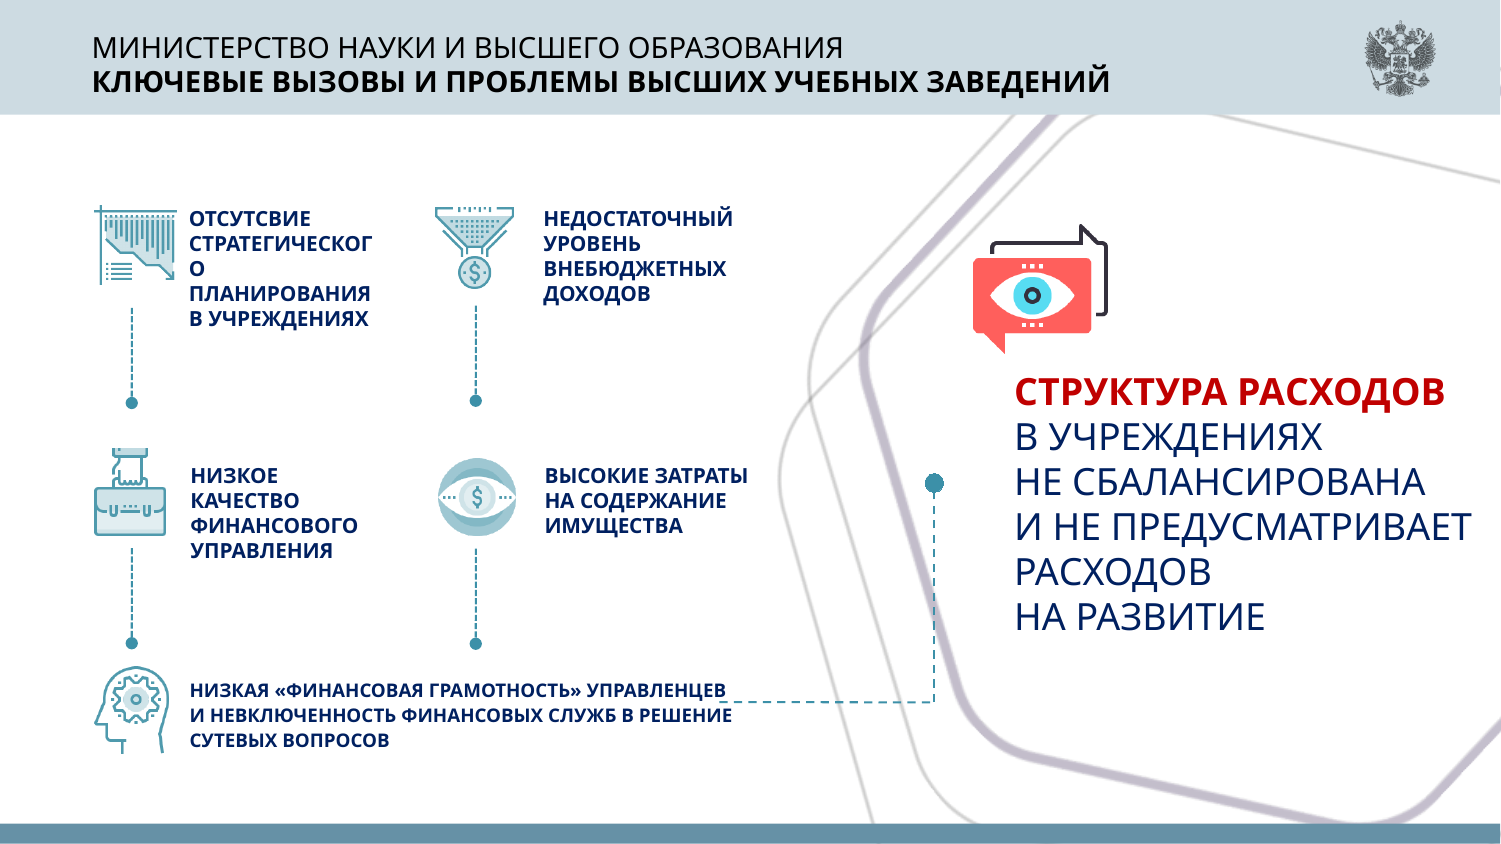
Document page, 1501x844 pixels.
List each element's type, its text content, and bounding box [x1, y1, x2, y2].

picture [94, 666, 169, 754]
picture [94, 448, 166, 537]
text_box ВЫСОКИЕ ЗАТРАТЫ НА СОДЕРЖАНИЕ ИМУЩЕСТВА [529, 455, 576, 568]
picture [438, 458, 516, 536]
picture [1364, 19, 1436, 98]
picture [434, 207, 514, 289]
text_box [0, 0, 576, 117]
text_box [0, 821, 576, 844]
text_box НИЗКОЕ КАЧЕСТВО ФИНАНСОВОГО УПРАВЛЕНИЯ [175, 455, 401, 571]
picture [973, 223, 1108, 354]
text_box НЕДОСТАТОЧНЫЙ УРОВЕНЬ ВНЕБЮДЖЕТНЫХ ДОХОДОВ [528, 198, 576, 336]
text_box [799, 0, 1501, 844]
picture [94, 205, 178, 285]
picture [493, 0, 799, 844]
text_box НИЗКАЯ «ФИНАНСОВАЯ ГРАМОТНОСТЬ» УПРАВЛЕНЦЕВ И НЕВКЛЮЧЕННОСТЬ ФИНАНСОВЫХ СЛУЖБ В РЕШЕНИЕ СУТЕВЫХ ВОПРОСОВ [174, 668, 576, 781]
text_box ОТСУТСВИЕ СТРАТЕГИЧЕСКОГО ПЛАНИРОВАНИЯ В УЧРЕЖДЕНИЯХ [174, 198, 399, 361]
text_box МИНИСТЕРСТВО НАУКИ И ВЫСШЕГО ОБРАЗОВАНИЯ КЛЮЧЕВЫЕ ВЫЗОВЫ И ПРОБЛЕМЫ ВЫСШИХ УЧЕБНЫХ ЗАВЕДЕНИЙ [76, 25, 576, 103]
